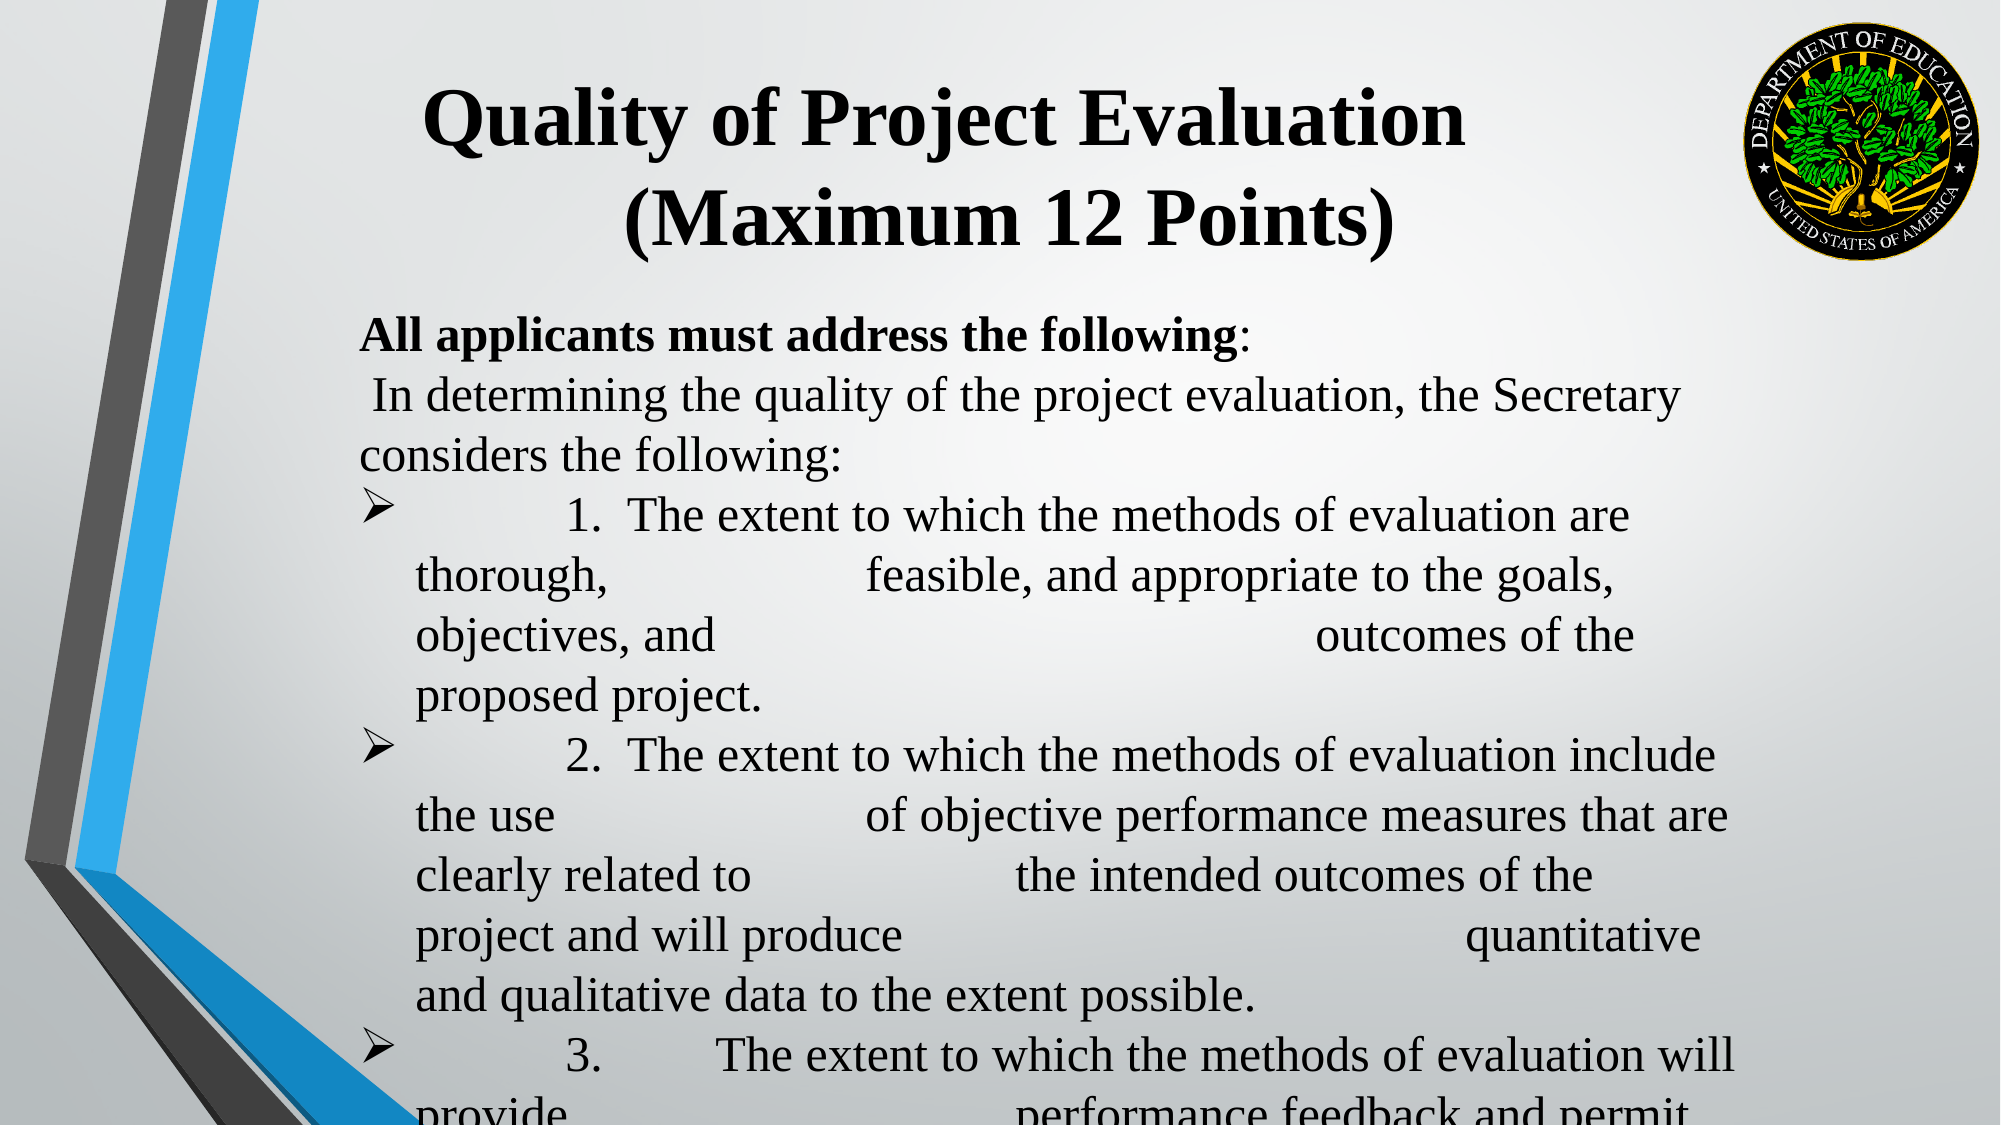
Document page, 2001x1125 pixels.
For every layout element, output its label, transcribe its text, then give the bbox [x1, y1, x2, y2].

title Quality of Project Evaluation (Maximum 12 Points) [406, 54, 1594, 270]
text_box All applicants must address the following: In determining the quality of the project evaluation, the Secretary considers the following: 1. The extent to which the methods of evaluation are thorough, feasible, and appropriate to the goals, objectives, and outcomes of the proposed project. 2. The extent to which the methods of evaluation include the use of objective performance measures that are clearly related to the intended outcomes of the project and will produce quantitative and qualitative data to the extent possible. 3. The extent to which the methods of evaluation will provide performance feedback and permit periodic assessment of progress toward achieving intended outcomes. [344, 293, 1754, 1125]
